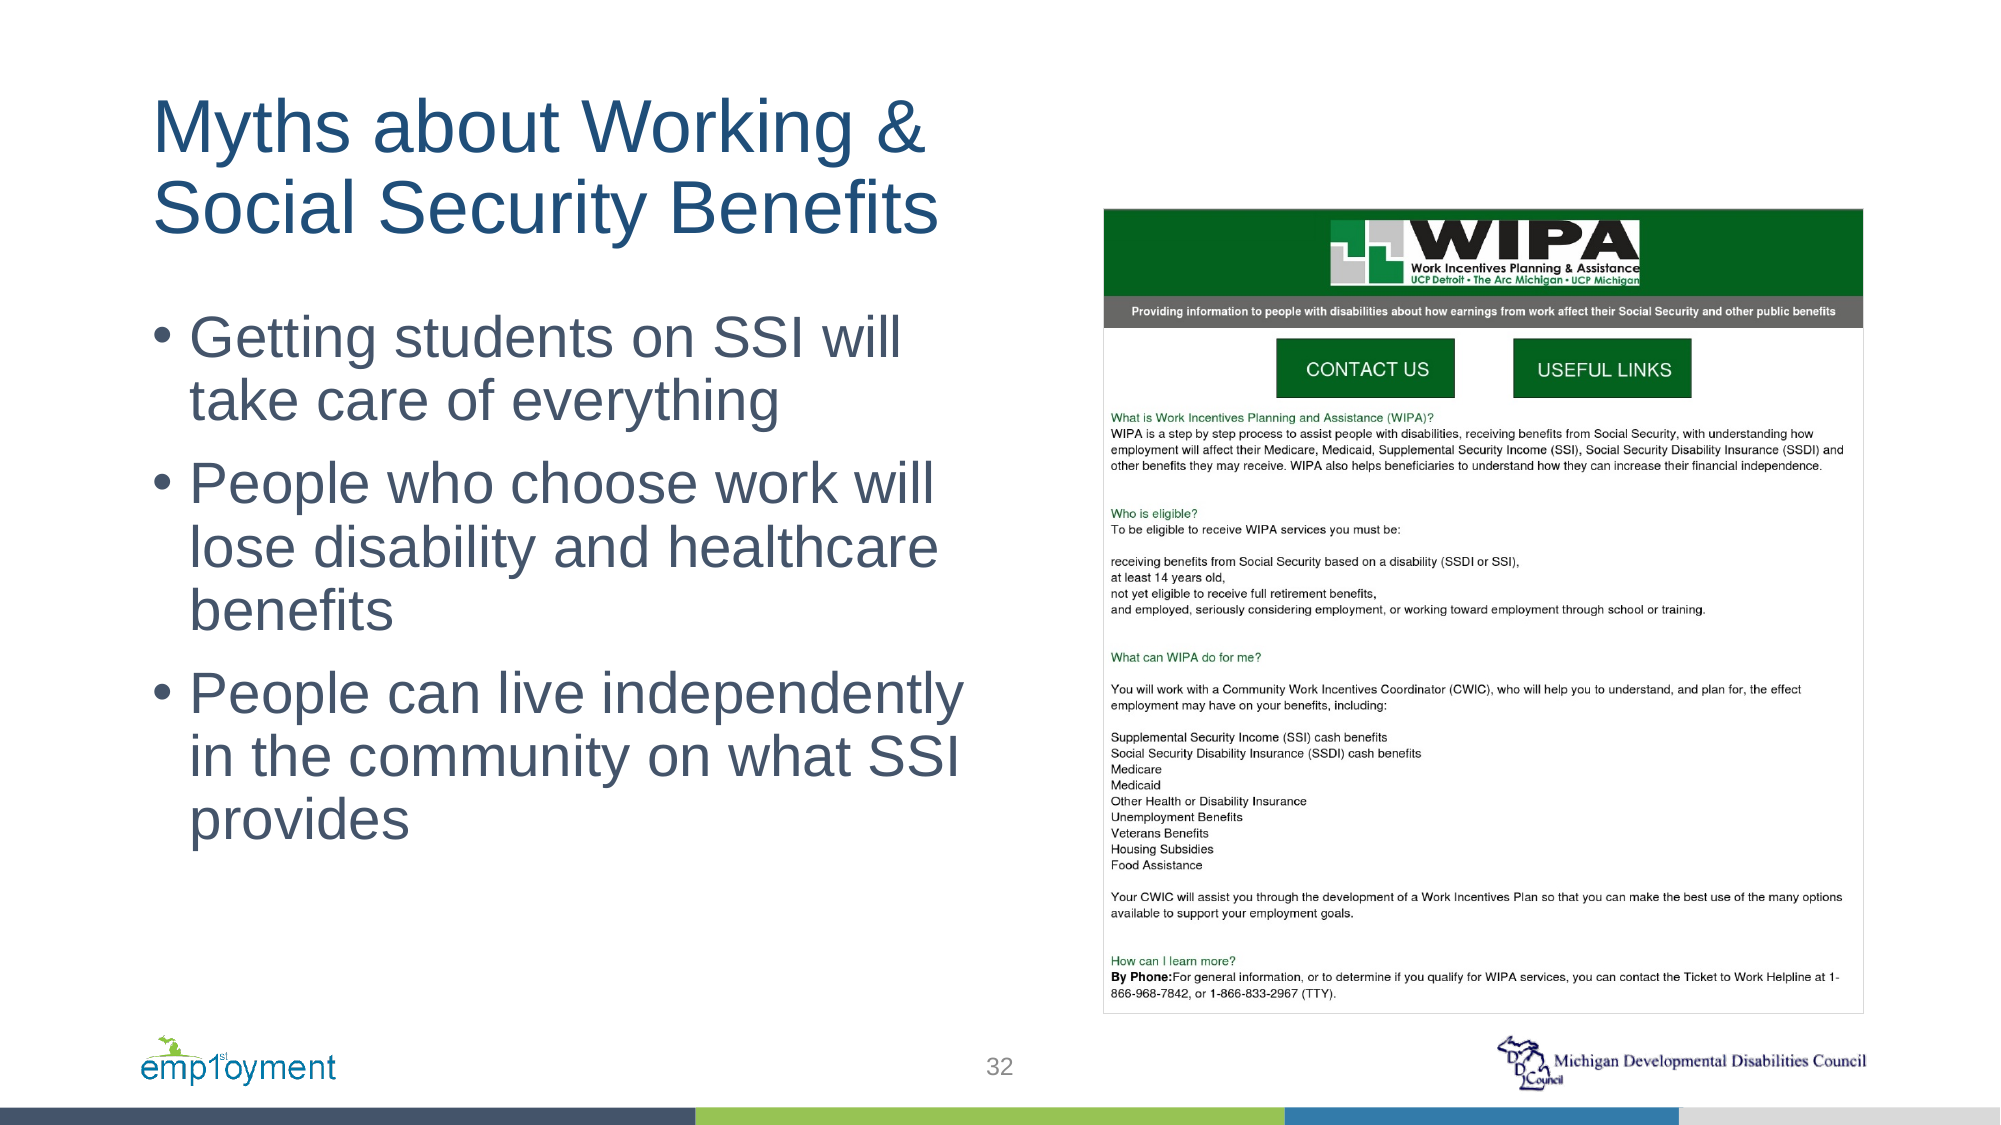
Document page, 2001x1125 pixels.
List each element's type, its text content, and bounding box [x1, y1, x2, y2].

slide_number 32 [774, 1035, 1225, 1096]
title Myths about Working & Social Security Benefits [137, 59, 1013, 278]
picture [129, 1033, 345, 1098]
picture [1469, 1020, 1886, 1098]
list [1103, 208, 1864, 1014]
list Getting students on SSI will take care of everything People who choose work will lose disability and healthcare benefits People can live independently in the community on what SSI provides [137, 299, 988, 1014]
